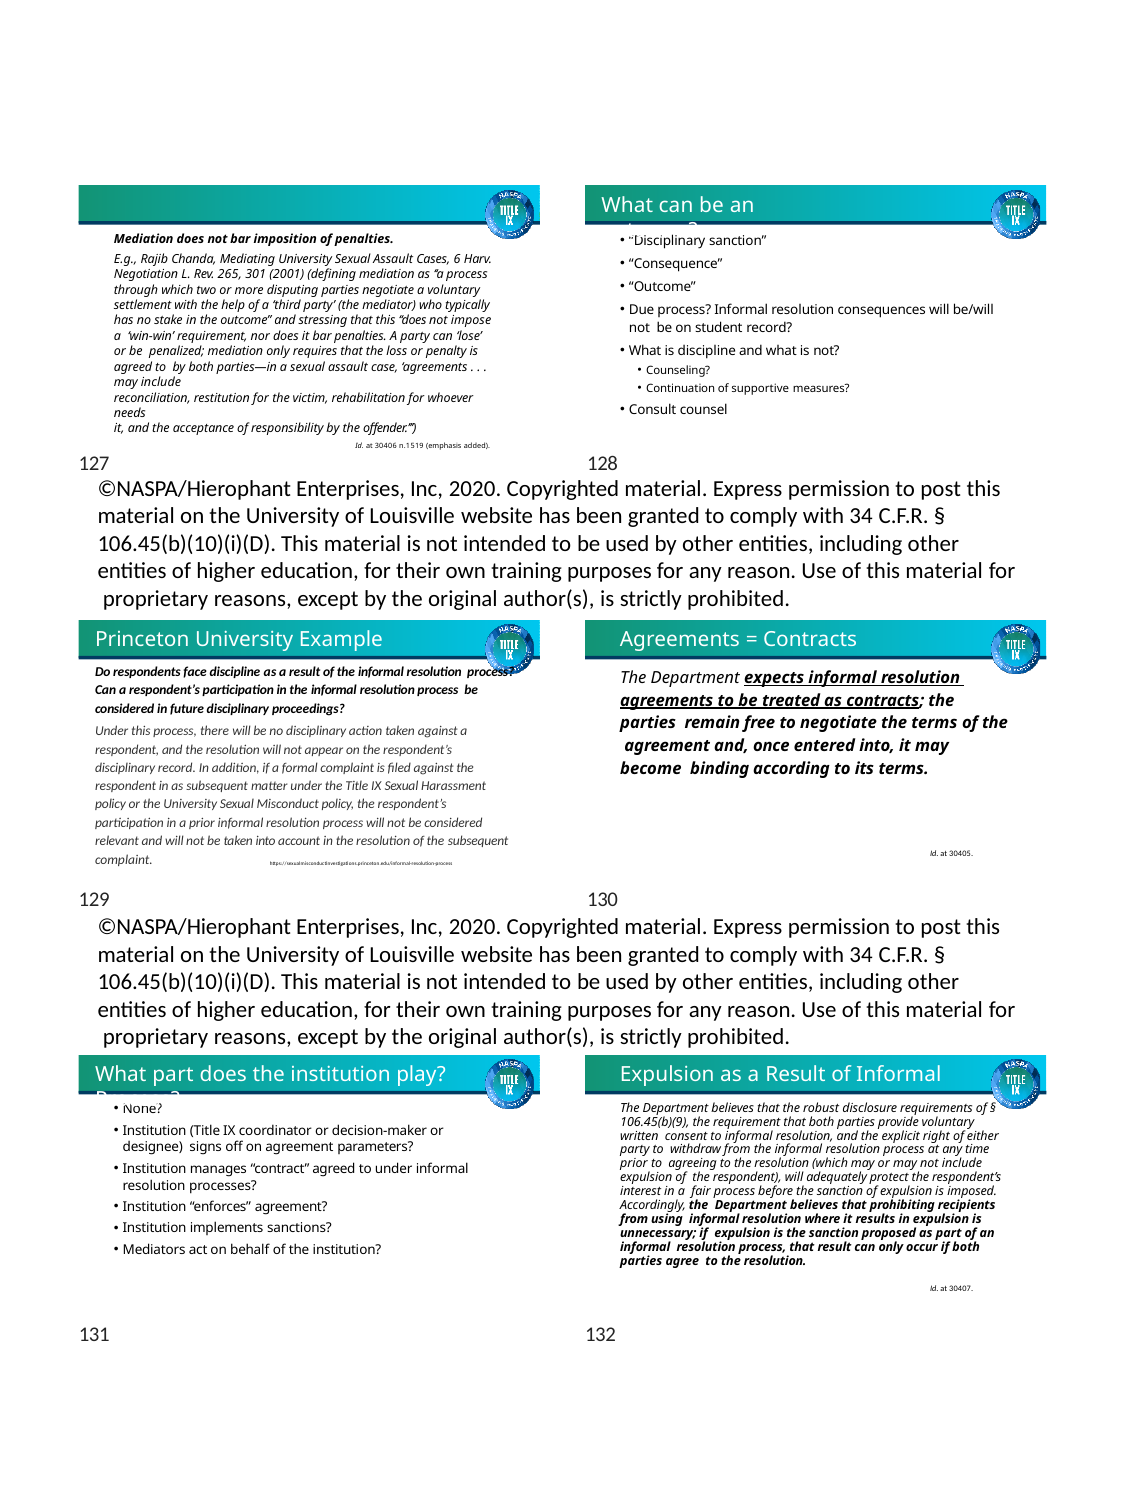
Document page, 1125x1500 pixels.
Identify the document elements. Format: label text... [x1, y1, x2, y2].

text_box The Department believes that the robust disclosure requirements of § 106.45(b)(9), the requirement that both parties provide voluntary written consent to informal resolution, and the explicit right of either party to withdraw from the informal resolution process at any time prior to agreeing to the resolution (which may or may not include expulsion of the respondent), will adequately protect the respondent’s interest in a fair process before the sanction of expulsion is imposed. Accordingly, the Department believes that prohibiting recipients from using informal resolution where it results in expulsion is unnecessary; if expulsion is the sanction proposed as part of an informal resolution process, that result can only occur if both parties agree to the resolution. [618, 1111, 1011, 1269]
text_box The Department expects informal resolution agreements to be treated as contracts; the parties remain free to negotiate the terms of the agreement and, once entered into, it may become binding according to its terms. [618, 661, 1010, 778]
text_box [78, 651, 484, 655]
text_box Id. at 30407. [927, 1280, 977, 1293]
text_box 132 [582, 1323, 619, 1346]
text_box [78, 185, 540, 221]
text_box 127 128 ©NASPA/Hierophant Enterprises, Inc, 2020. Copyrighted material. Express permission to post this material on the University of Louisville website has been granted to comply with 34 C.F.R. § 106.45(b)(10)(i)(D). This material is not intended to be used by other entities, including other entities of higher education, for their own training purposes for any reason. Use of this material for proprietary reasons, except by the original author(s), is strictly prohibited. Princeton University Example Agreements = Contracts [76, 448, 1020, 651]
text_box Mediation does not bar imposition of penalties. E.g., Rajib Chanda, Mediating University Sexual Assault Cases, 6 Harv. Negotiation L. Rev. 265, 301 (2001) (defining mediation as ‘‘a process through which two or more disputing parties negotiate a voluntary settlement with the help of a ‘third party’ (the mediator) who typically has no stake in the outcome’’ and stressing that this ‘‘does not impose a ‘win-win’ requirement, nor does it bar penalties. A party can ‘lose’ or be penalized; mediation only requires that the loss or penalty is agreed to by both parties—in a sexual assault case, ‘agreements . . . may include reconciliation, restitution for the victim, rehabilitation for whoever needs it, and the acceptance of responsibility by the offender.’’’) Id. at 30406 n.1519 (emphasis added). [111, 223, 503, 448]
text_box What can be an outcome? [599, 188, 847, 242]
text_box [78, 655, 484, 660]
text_box complaint. [92, 849, 155, 868]
text_box [1020, 1055, 1047, 1090]
text_box [990, 189, 1041, 239]
text_box Id. at 30405. [927, 845, 977, 858]
text_box [1020, 1058, 1041, 1109]
text_box https://sexualmisconductinvestigations.princeton.edu/informal-resolution-process [267, 857, 465, 867]
text_box [585, 655, 990, 660]
text_box “Disciplinary sanction” “Consequence” “Outcome” Due process? Informal resolution consequences will be/will not be on student record? What is discipline and what is not? Counseling? Continuation of supportive measures? Consult counsel [618, 222, 1003, 418]
text_box Do respondents face discipline as a result of the informal resolution process? Can a respondent’s participation in the informal resolution process be considered in future disciplinary proceedings? Under this process, there will be no disciplinary action taken against a respondent, and the resolution will not appear on the respondent’s disciplinary record. In addition, if a formal complaint is filed against the respondent in as subsequent matter under the Title IX Sexual Harassment policy or the University Sexual Misconduct policy, the respondent’s participation in a prior informal resolution process will not be considered relevant and will not be taken into account in the resolution of the subsequent [92, 658, 520, 848]
text_box [990, 623, 1041, 674]
text_box [484, 651, 534, 674]
text_box [585, 185, 1047, 221]
text_box 131 [76, 1323, 113, 1346]
text_box [585, 221, 599, 225]
text_box [484, 189, 534, 239]
text_box [1020, 620, 1047, 655]
text_box 129 130 ©NASPA/Hierophant Enterprises, Inc, 2020. Copyrighted material. Express permission to post this material on the University of Louisville website has been granted to comply with 34 C.F.R. § 106.45(b)(10)(i)(D). This material is not intended to be used by other entities, including other entities of higher education, for their own training purposes for any reason. Use of this material for proprietary reasons, except by the original author(s), is strictly prohibited. What part does the institution play? Expulsion as a Result of Informal Process? [76, 883, 1020, 1111]
text_box None? Institution (Title IX coordinator or decision-maker or designee) signs off on agreement parameters? Institution manages “contract” agreed to under informal resolution processes? Institution “enforces” agreement? Institution implements sanctions? Mediators act on behalf of the institution? [111, 1111, 494, 1258]
text_box [585, 651, 990, 655]
text_box [78, 221, 484, 225]
